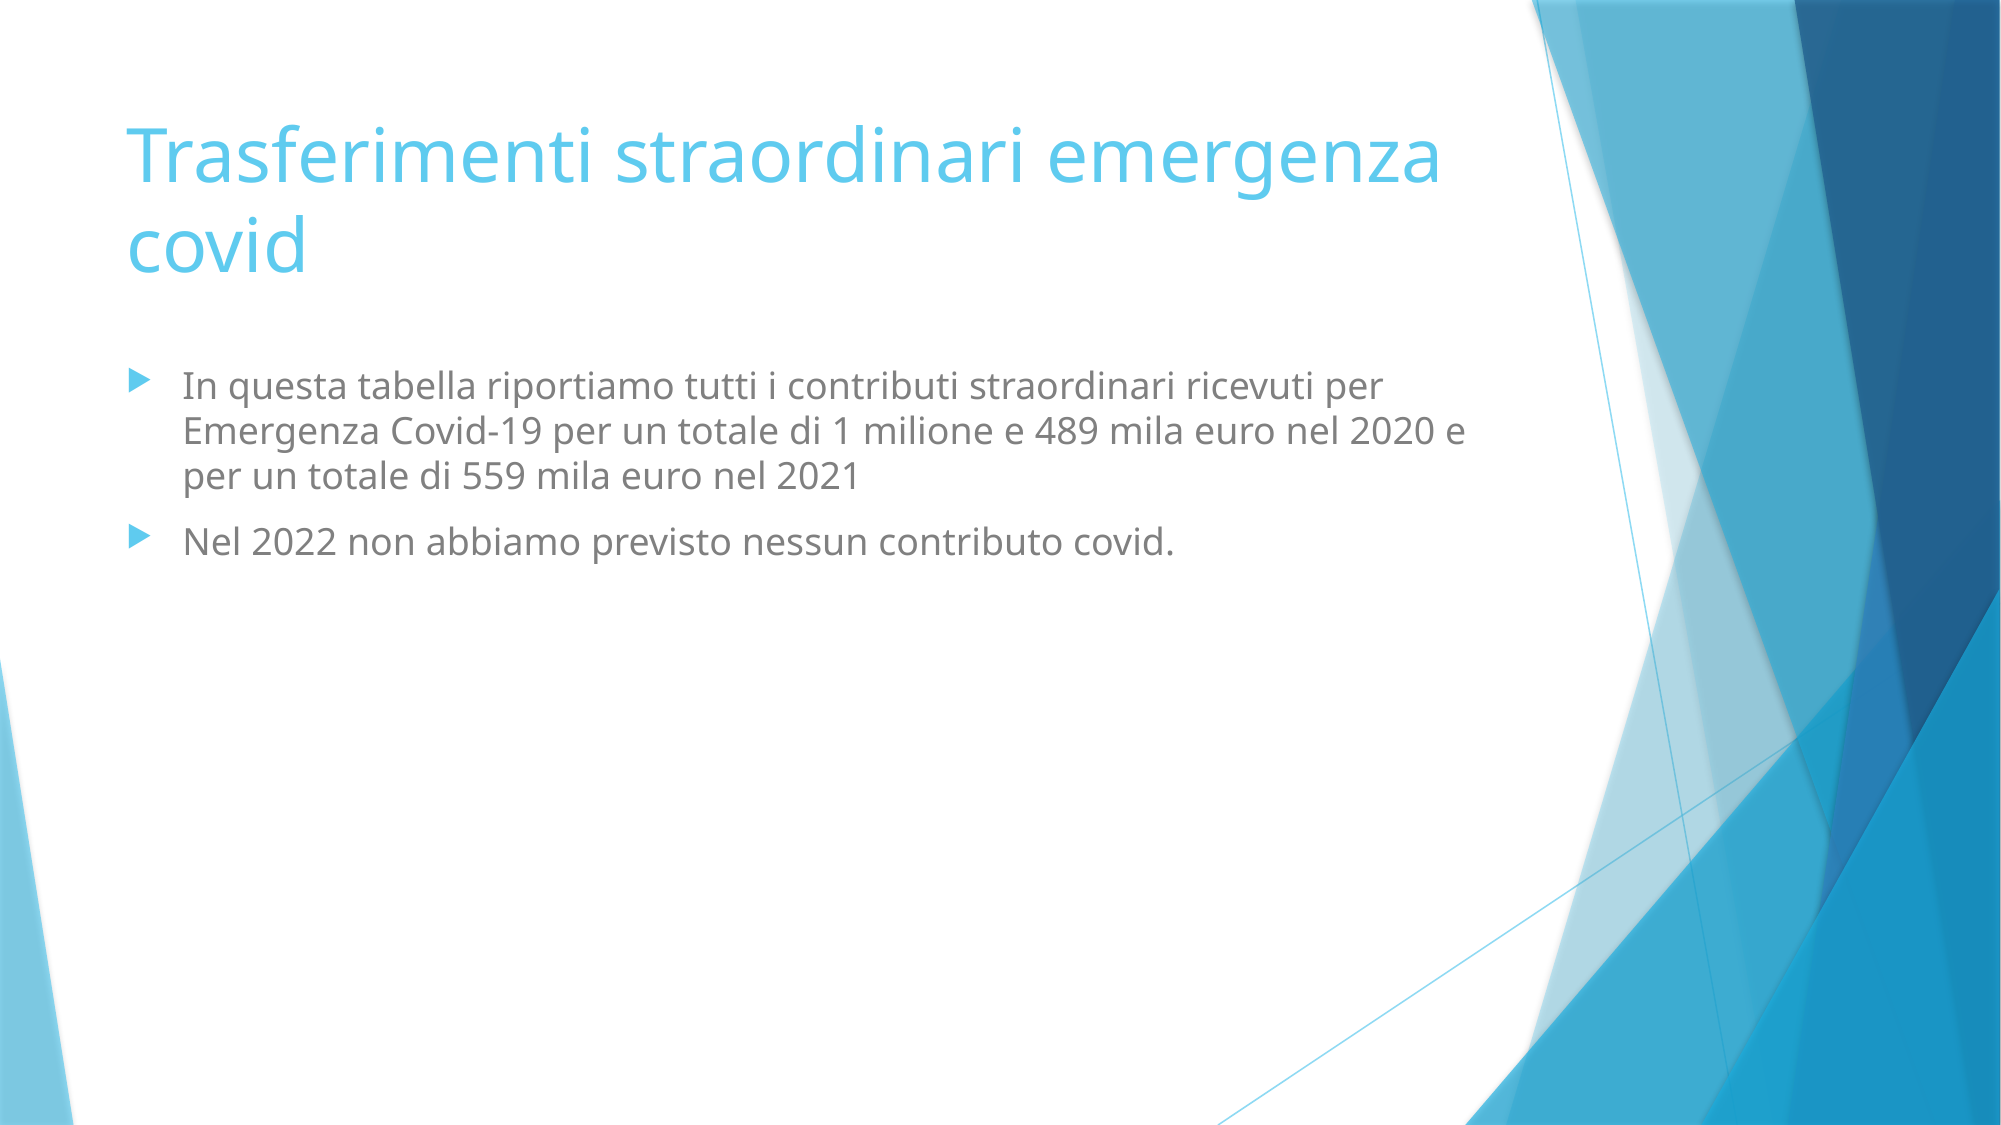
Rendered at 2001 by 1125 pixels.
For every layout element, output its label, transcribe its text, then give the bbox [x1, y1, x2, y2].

list In questa tabella riportiamo tutti i contributi straordinari ricevuti per Emergenza Covid-19 per un totale di 1 milione e 489 mila euro nel 2020 e per un totale di 559 mila euro nel 2021 Nel 2022 non abbiamo previsto nessun contributo covid. [111, 354, 1522, 992]
title Trasferimenti straordinari emergenza covid [111, 99, 1522, 317]
